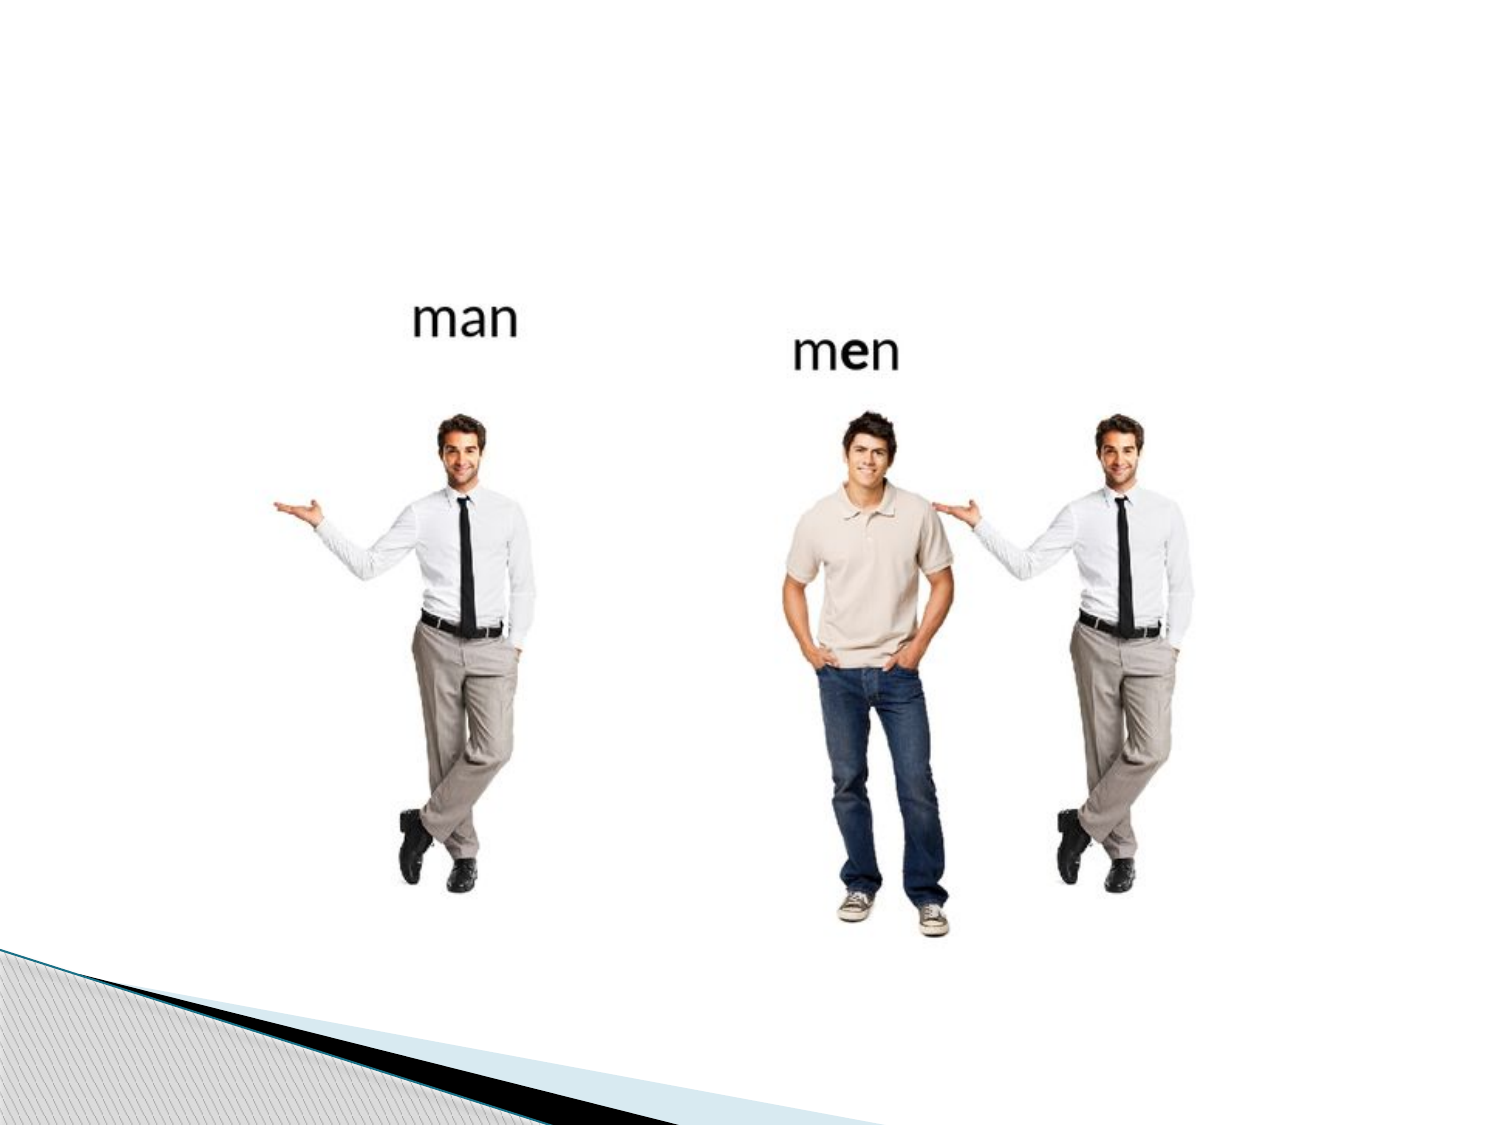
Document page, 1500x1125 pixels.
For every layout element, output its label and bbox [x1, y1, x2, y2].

list [254, 242, 1246, 986]
